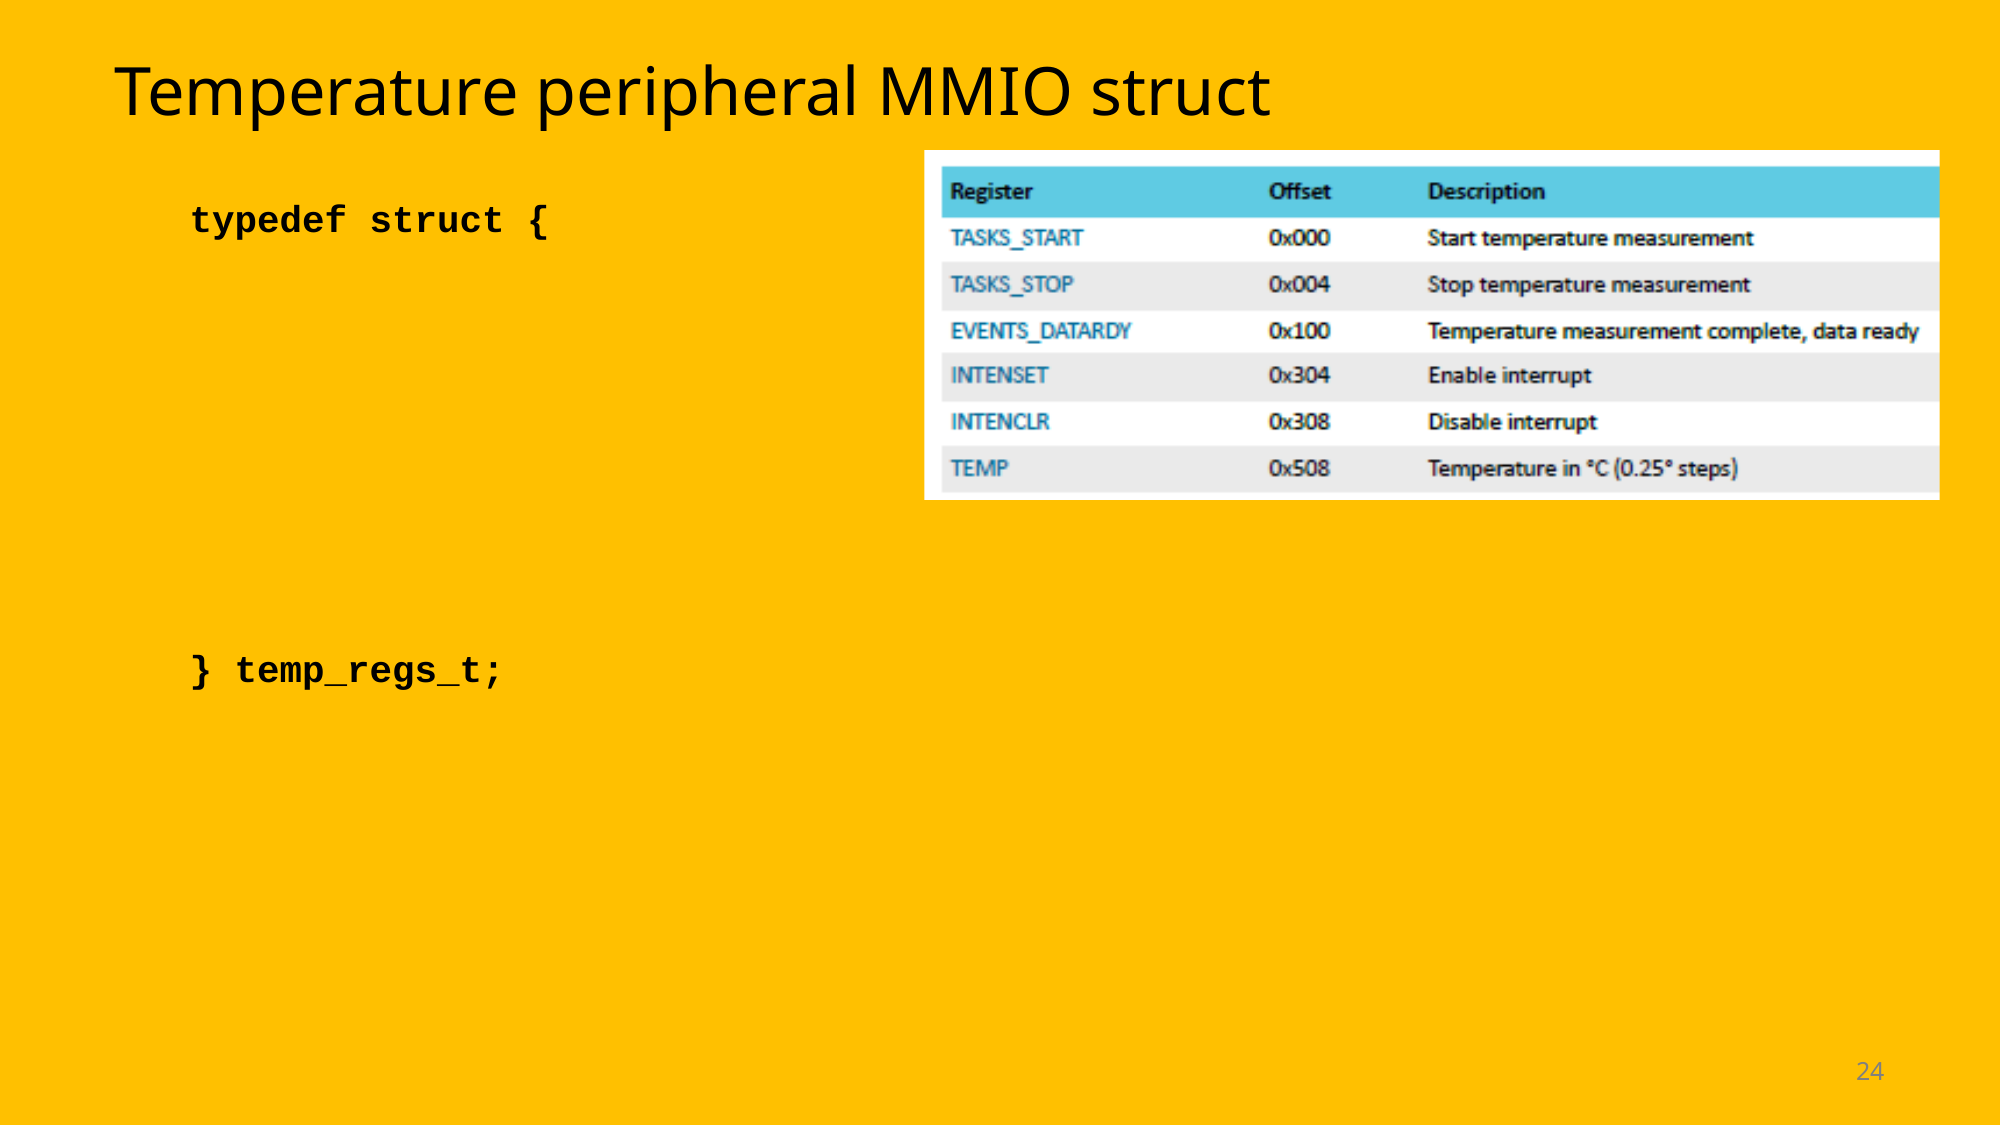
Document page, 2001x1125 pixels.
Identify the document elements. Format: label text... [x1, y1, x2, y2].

slide_number 24 [1749, 1042, 1900, 1103]
list typedef struct { } temp_regs_t; [99, 187, 1900, 1013]
picture [924, 149, 1940, 500]
title Temperature peripheral MMIO struct [99, 37, 1900, 150]
